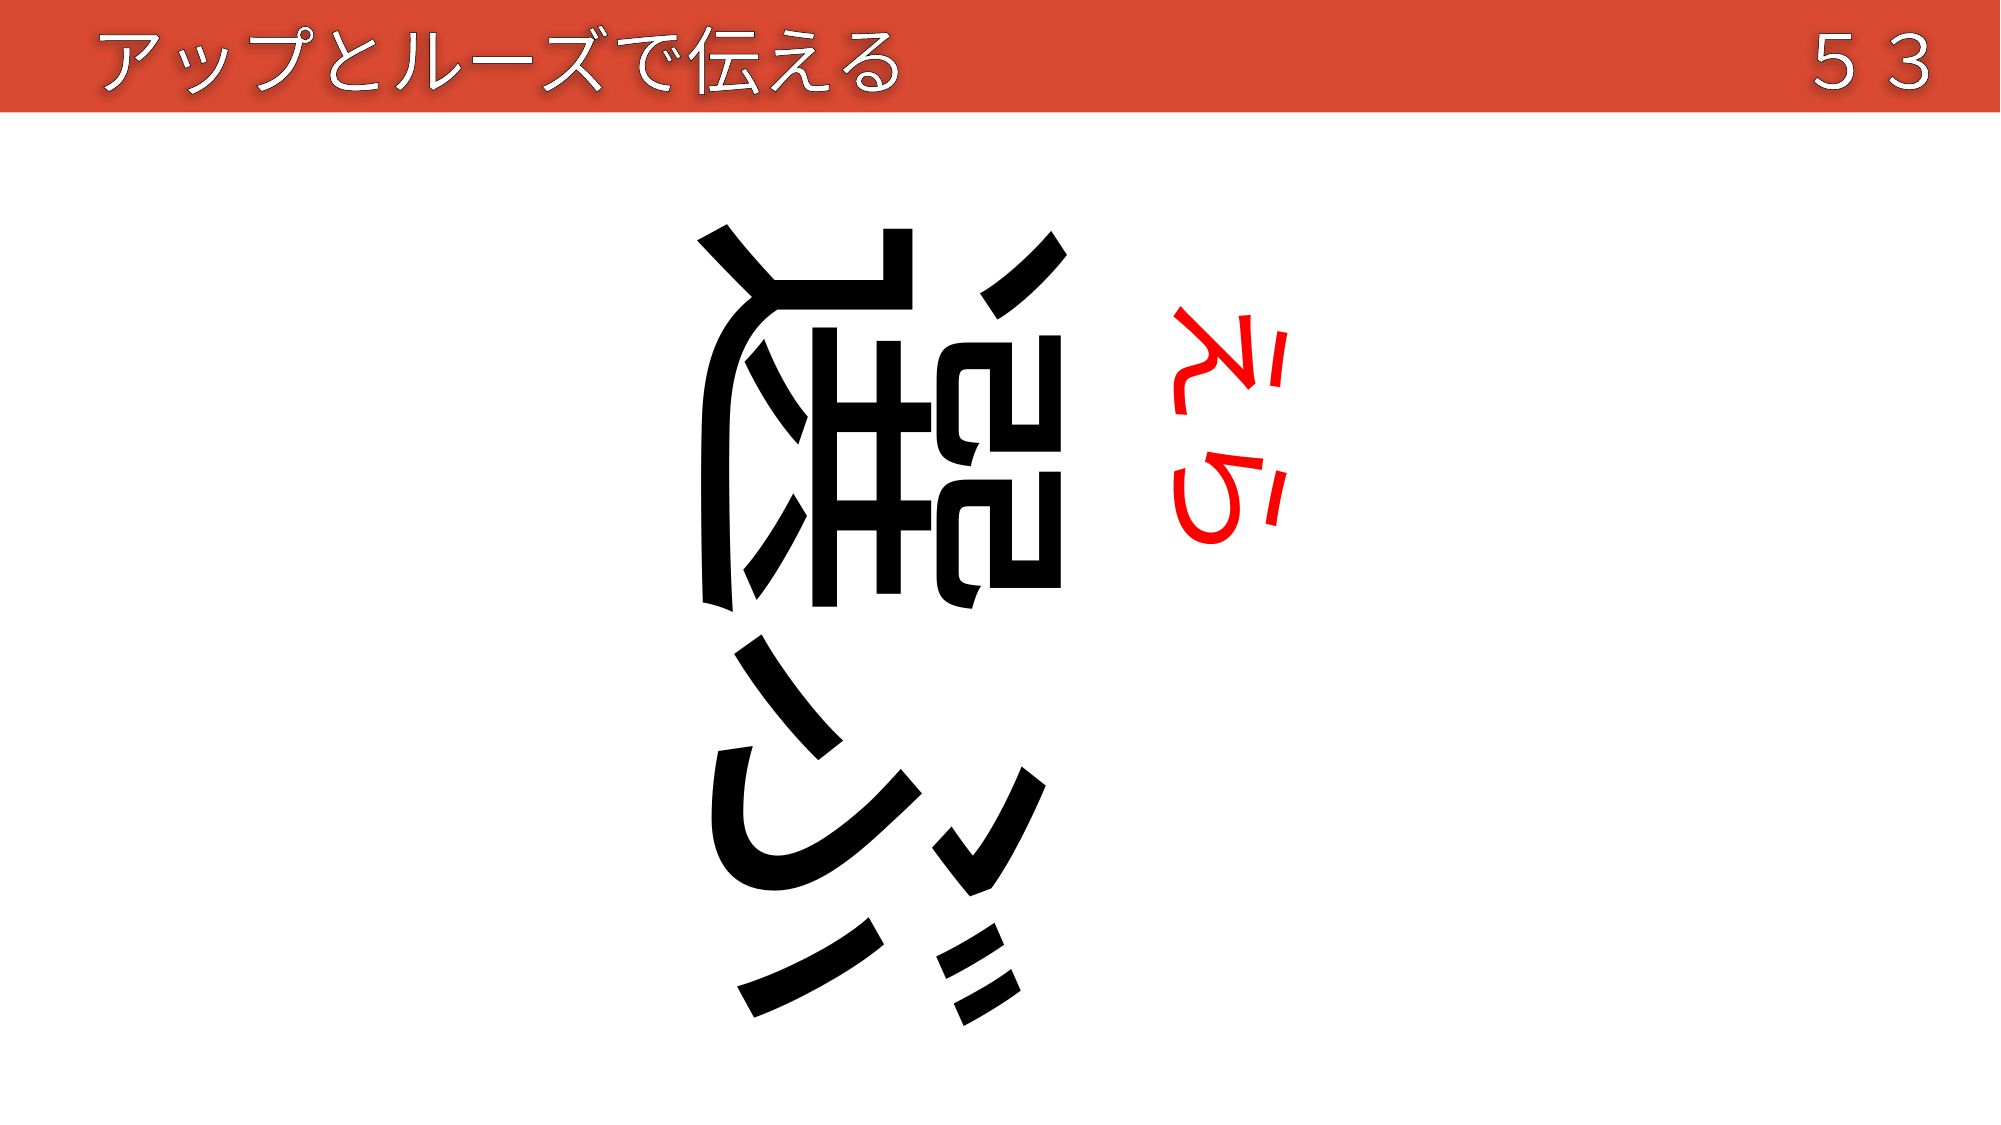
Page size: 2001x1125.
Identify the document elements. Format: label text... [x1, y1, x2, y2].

text_box ５３ [1782, 6, 1963, 112]
text_box アップとルーズで伝える [75, 6, 1020, 112]
text_box [0, 0, 2000, 113]
text_box 選ぶ [616, 195, 1152, 1125]
text_box えら [1152, 275, 1325, 569]
